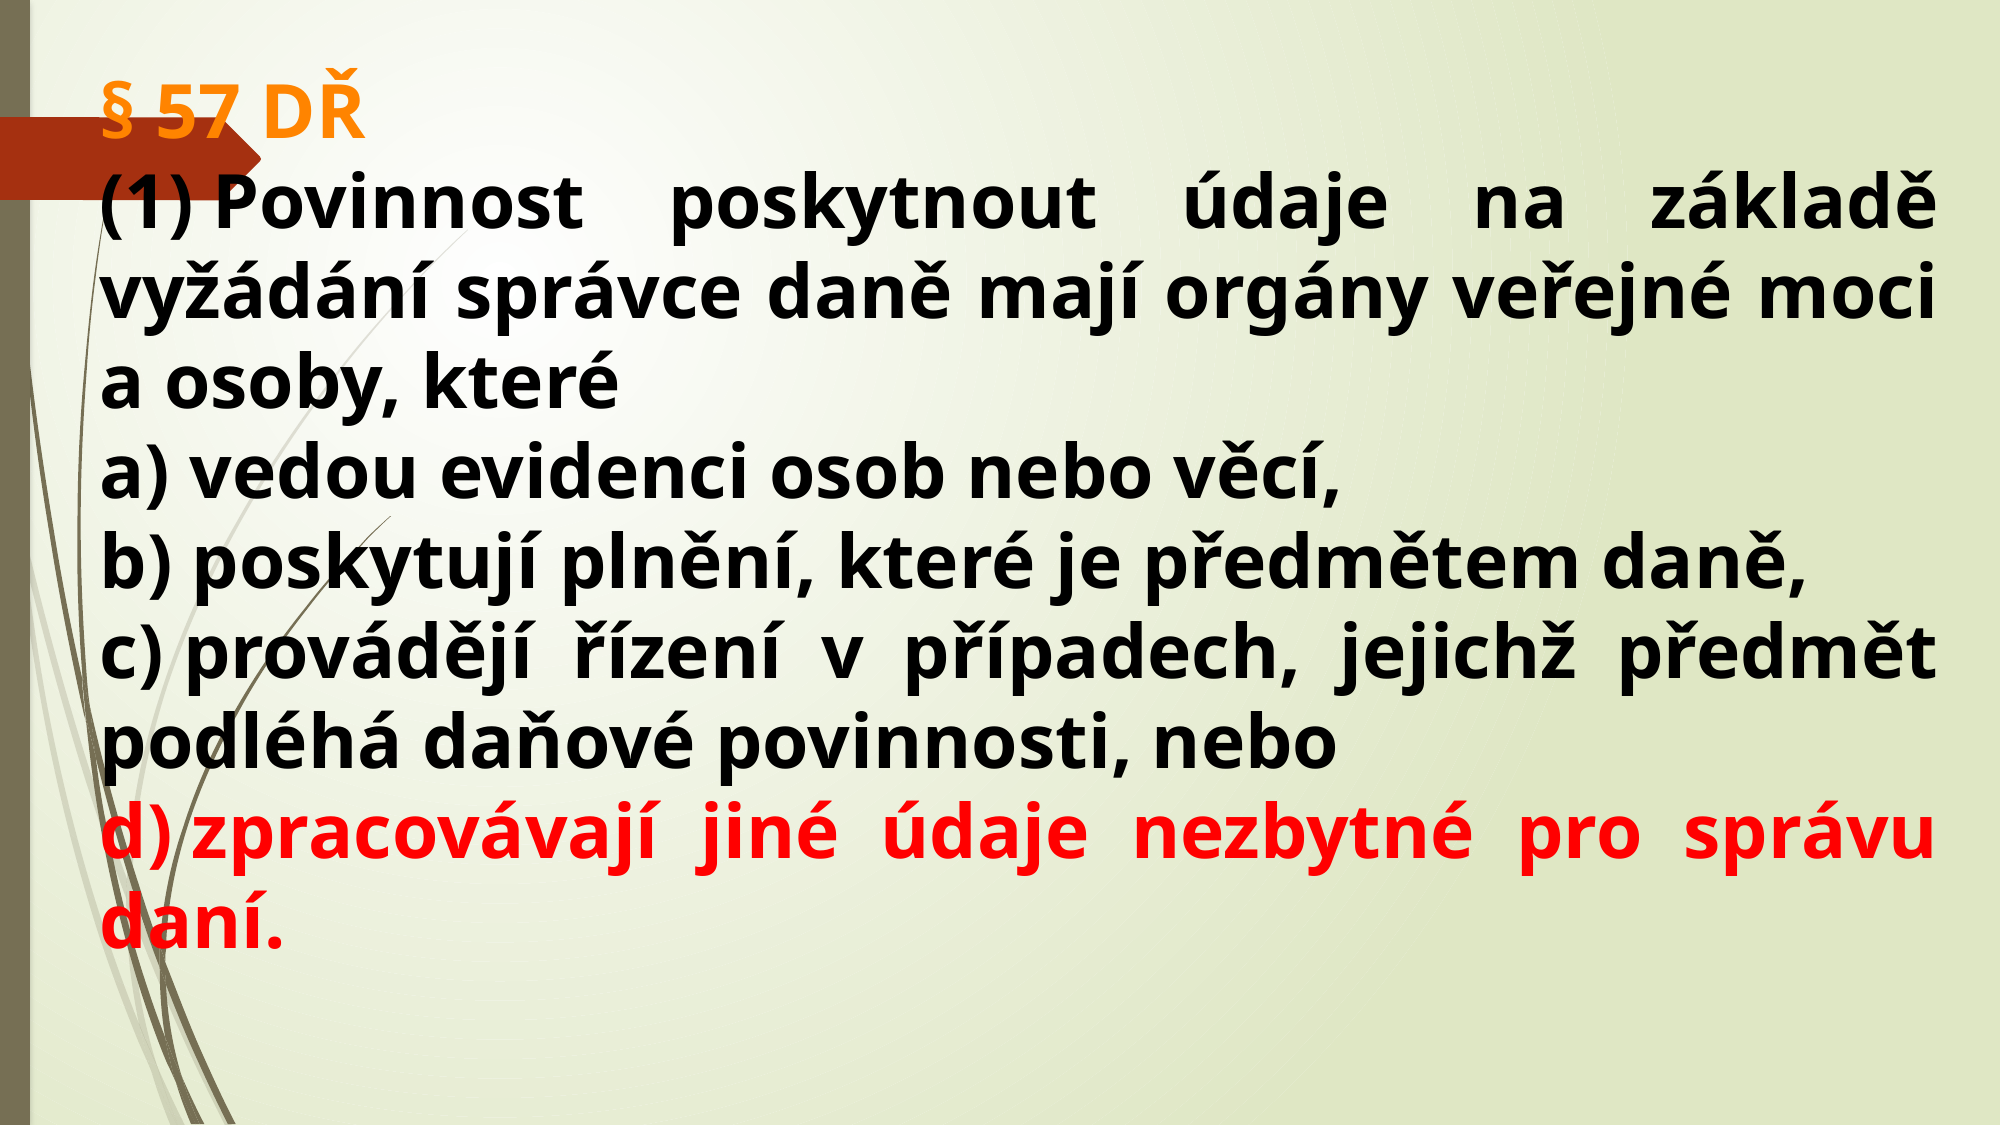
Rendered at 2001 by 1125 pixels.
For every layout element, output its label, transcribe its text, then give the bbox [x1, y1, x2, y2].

text_box § 57 DŘ (1) Povinnost poskytnout údaje na základě vyžádání správce daně mají orgány veřejné moci a osoby, které a) vedou evidenci osob nebo věcí, b) poskytují plnění, které je předmětem daně, c) provádějí řízení v případech, jejichž předmět podléhá daňové povinnosti, nebo d) zpracovávají jiné údaje nezbytné pro správu daní. [84, 56, 1955, 972]
